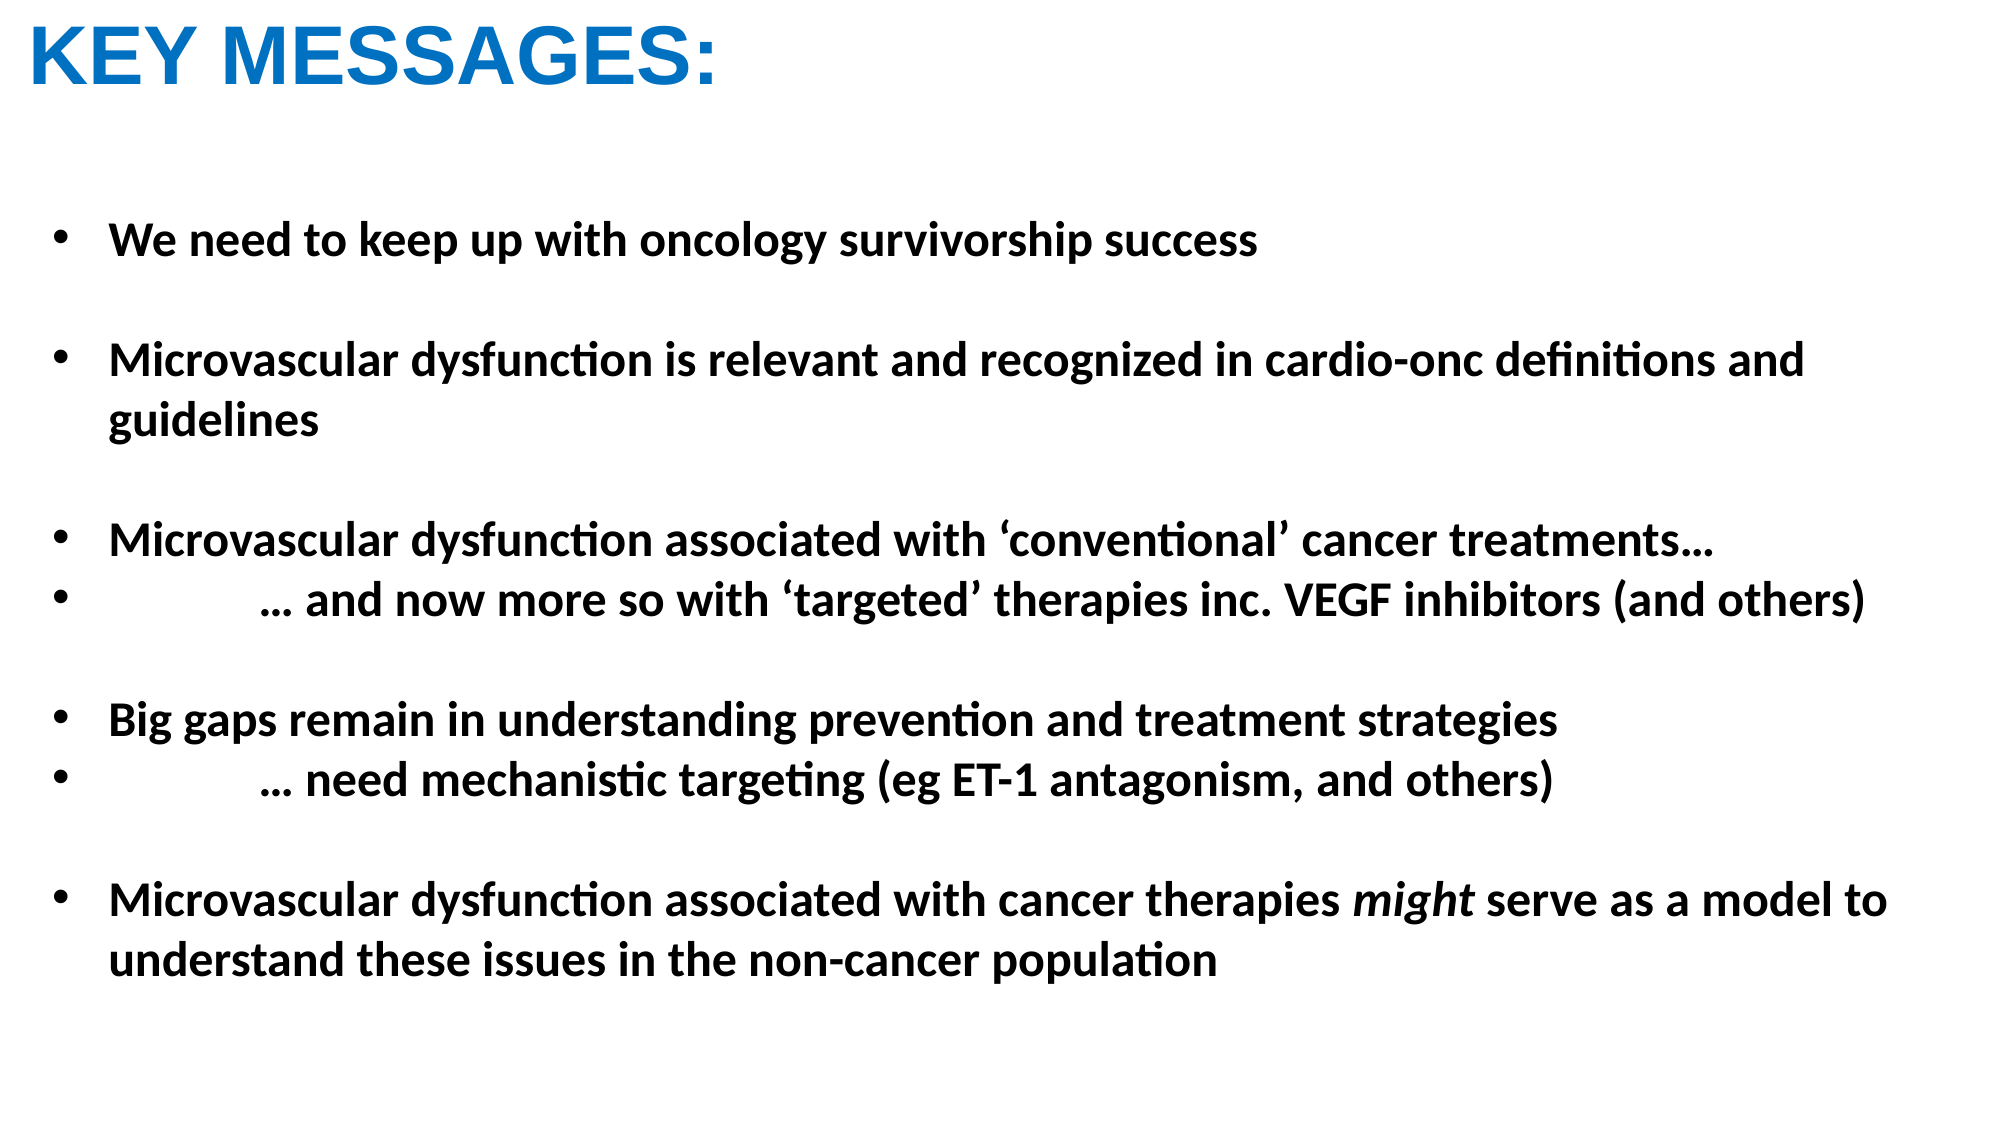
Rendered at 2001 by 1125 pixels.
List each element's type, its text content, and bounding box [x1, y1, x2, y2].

title KEY MESSAGES: [13, 0, 1402, 167]
text_box We need to keep up with oncology survivorship success Microvascular dysfunction is relevant and recognized in cardio-onc definitions and guidelines Microvascular dysfunction associated with ‘conventional’ cancer treatments… … and now more so with ‘targeted’ therapies inc. VEGF inhibitors (and others) Big gaps remain in understanding prevention and treatment strategies … need mechanistic targeting (eg ET-1 antagonism, and others) Microvascular dysfunction associated with cancer therapies might serve as a model to understand these issues in the non-cancer population [37, 138, 1963, 1034]
